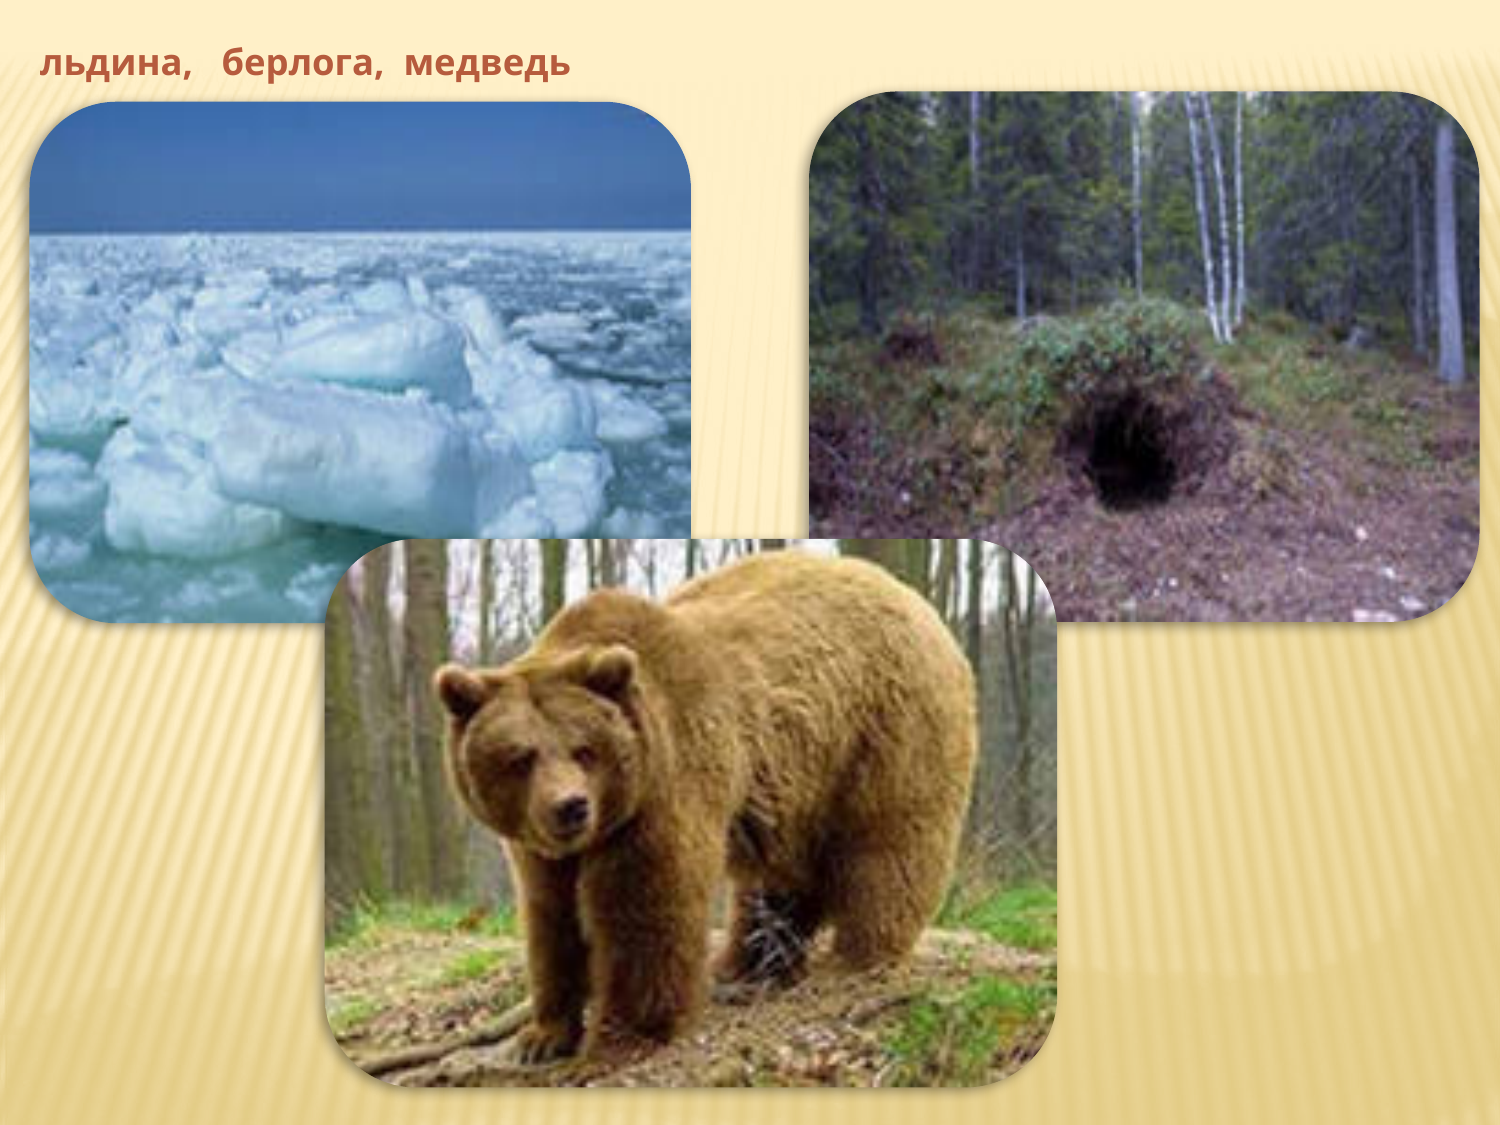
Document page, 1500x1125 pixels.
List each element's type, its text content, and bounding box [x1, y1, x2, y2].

picture [29, 91, 1480, 1088]
title льдина, берлога, медведь [0, 19, 683, 94]
